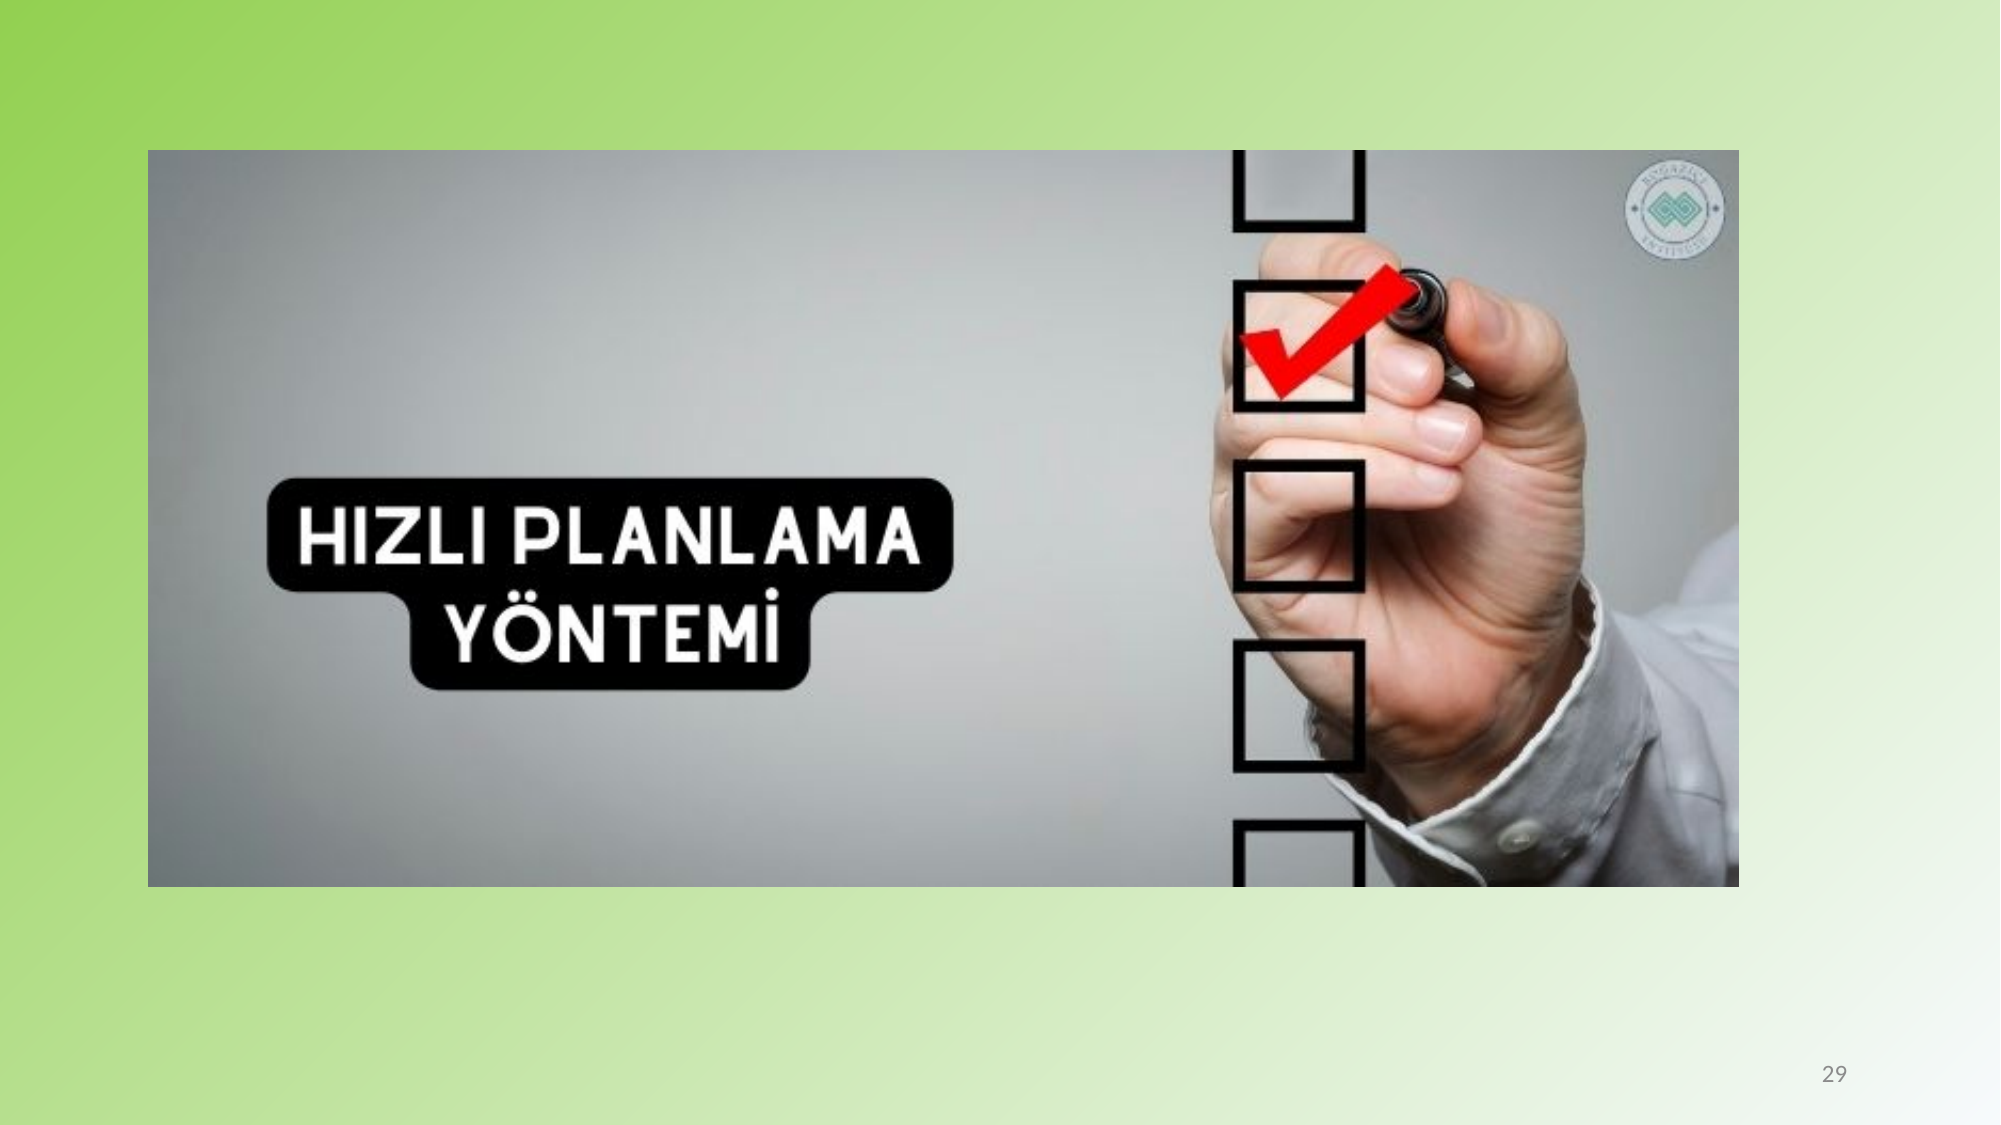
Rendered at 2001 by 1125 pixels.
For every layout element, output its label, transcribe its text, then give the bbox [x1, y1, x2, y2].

picture [148, 150, 1739, 887]
slide_number 29 [1412, 1042, 1863, 1103]
